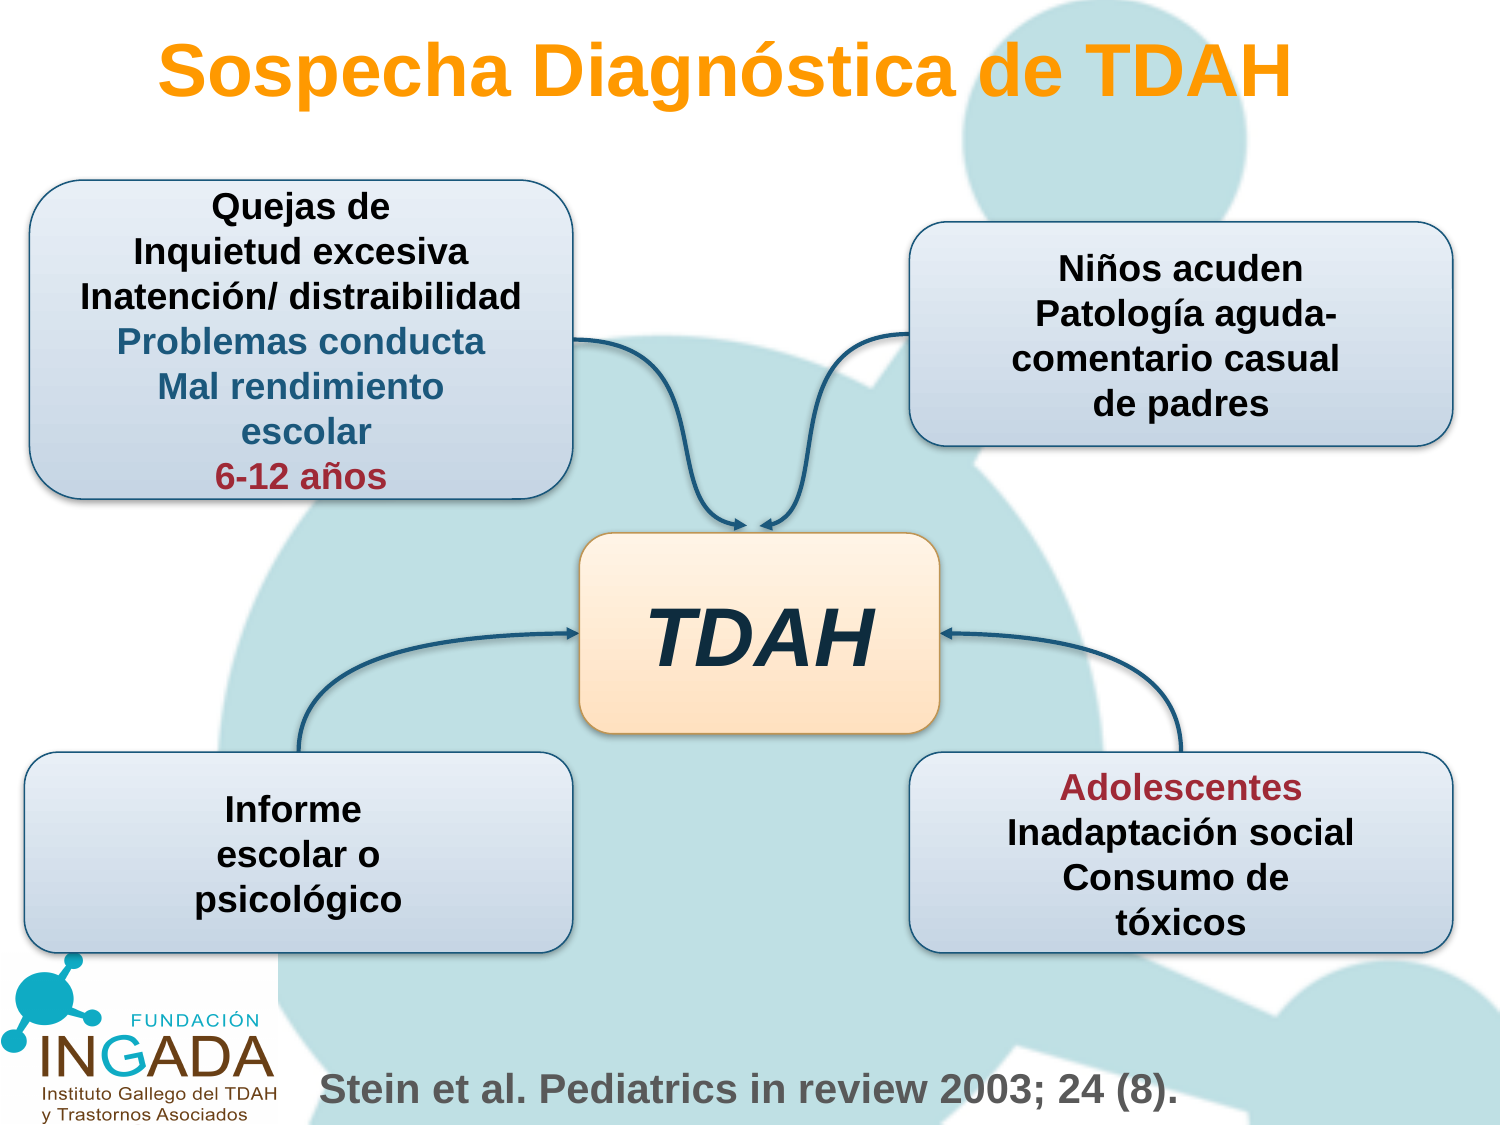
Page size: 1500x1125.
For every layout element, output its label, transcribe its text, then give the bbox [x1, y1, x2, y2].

picture [1, 952, 278, 1124]
text_box Stein et al. Pediatrics in review 2003; 24 (8). [303, 1054, 1194, 1119]
text_box Quejas de Inquietud excesiva Inatención/ distraibilidad Problemas conducta Mal rendimiento escolar 6-12 años [28, 179, 574, 500]
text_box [759, 333, 910, 527]
text_box Sospecha Diagnóstica de TDAH [88, 3, 1364, 129]
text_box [379, 552, 499, 834]
text_box Informe escolar o psicológico [23, 751, 574, 954]
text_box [572, 339, 748, 526]
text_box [1000, 571, 1120, 814]
text_box TDAH [578, 532, 941, 735]
text_box Adolescentes Inadaptación social Consumo de tóxicos [908, 751, 1454, 954]
text_box Niños acuden Patología aguda- comentario casual de padres [908, 221, 1454, 447]
